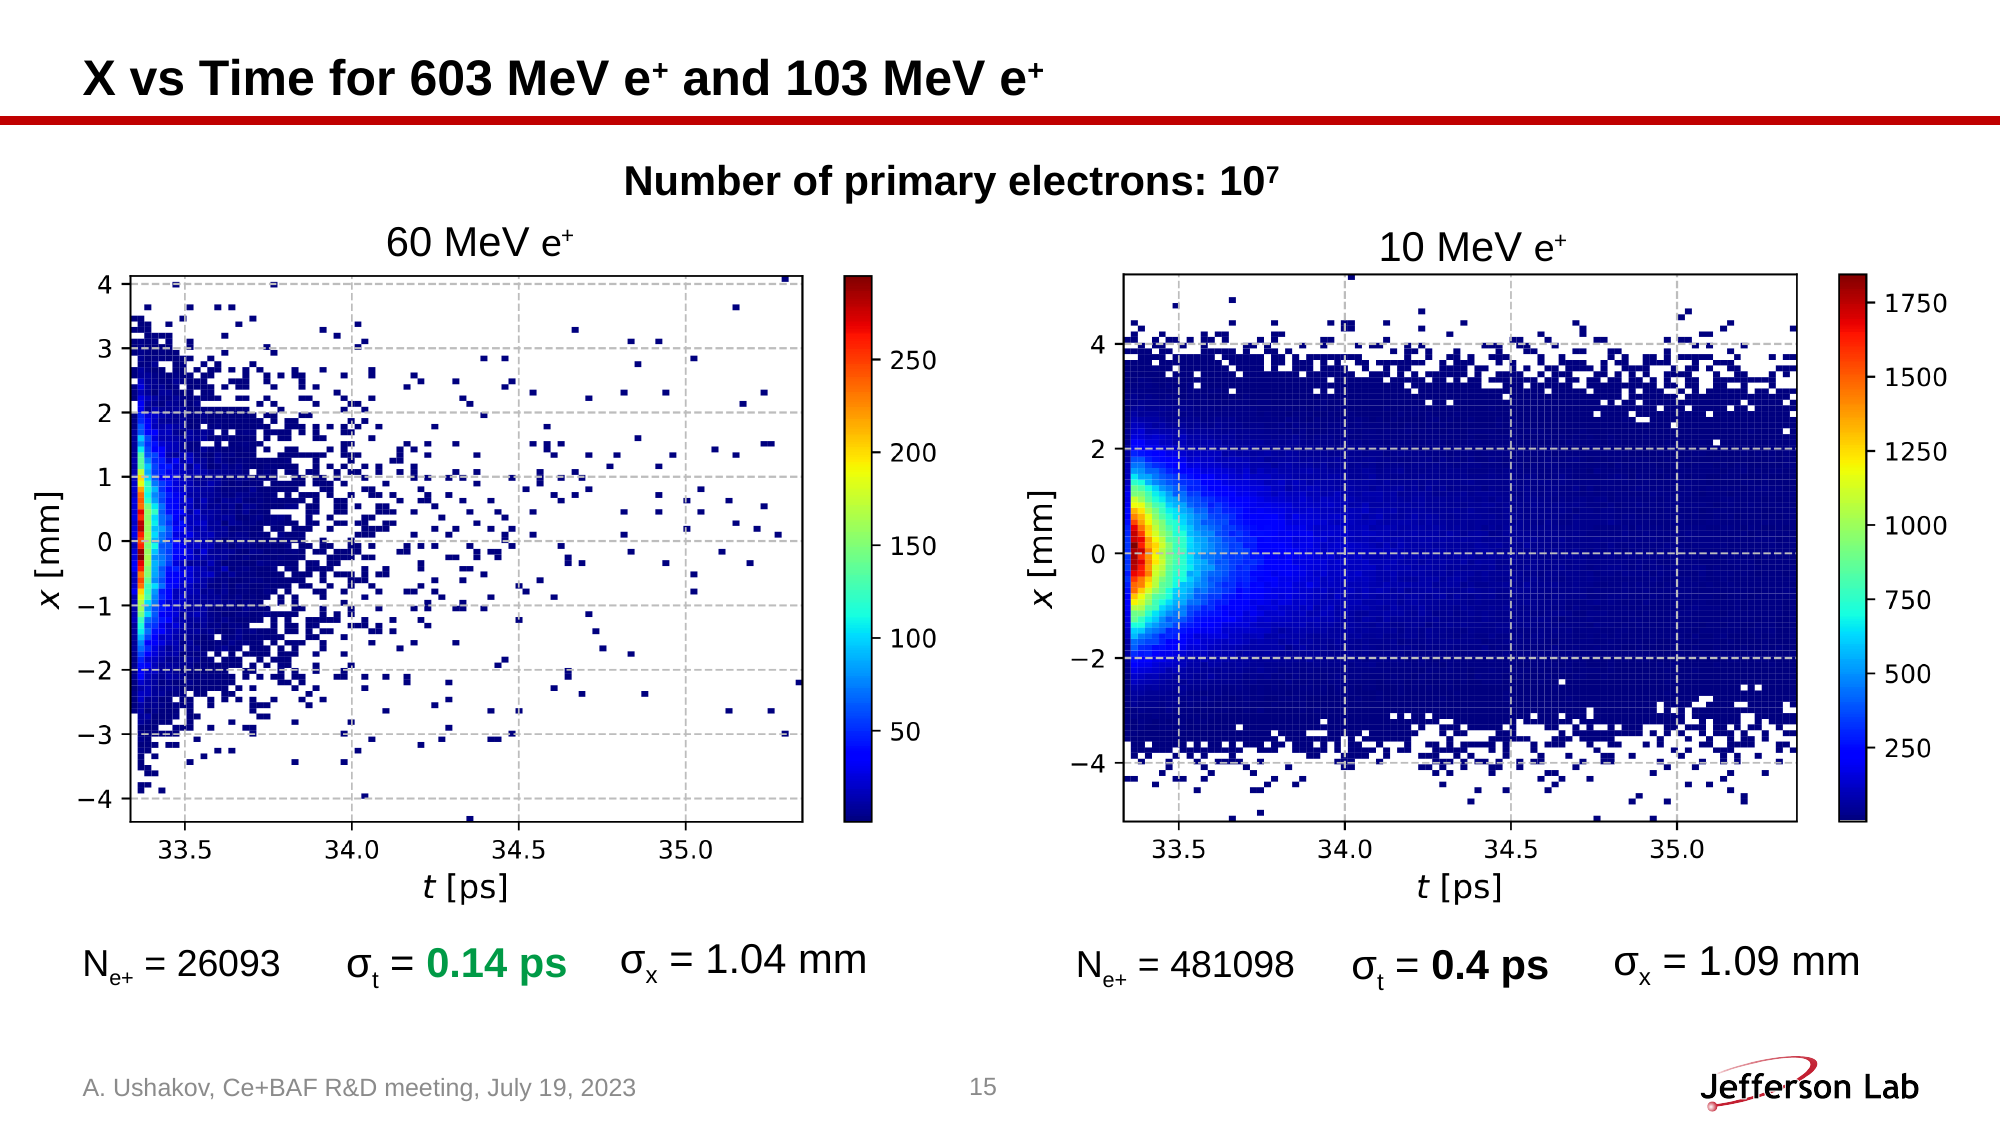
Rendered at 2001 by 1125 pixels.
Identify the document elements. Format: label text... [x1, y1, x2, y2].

text_box 10 MeV e+ [1236, 212, 1721, 256]
footer A. Ushakov, Ce+BAF R&D meeting, July 19, 2023 [67, 1060, 925, 1112]
slide_number 15 [924, 1060, 1042, 1111]
text_box Number of primary electrons: 107 [595, 146, 1308, 212]
picture [1698, 1047, 1933, 1124]
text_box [67, 924, 887, 995]
picture [1009, 256, 1966, 924]
text_box 60 MeV e+ [243, 206, 728, 256]
picture [16, 256, 955, 924]
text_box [1060, 925, 1881, 997]
